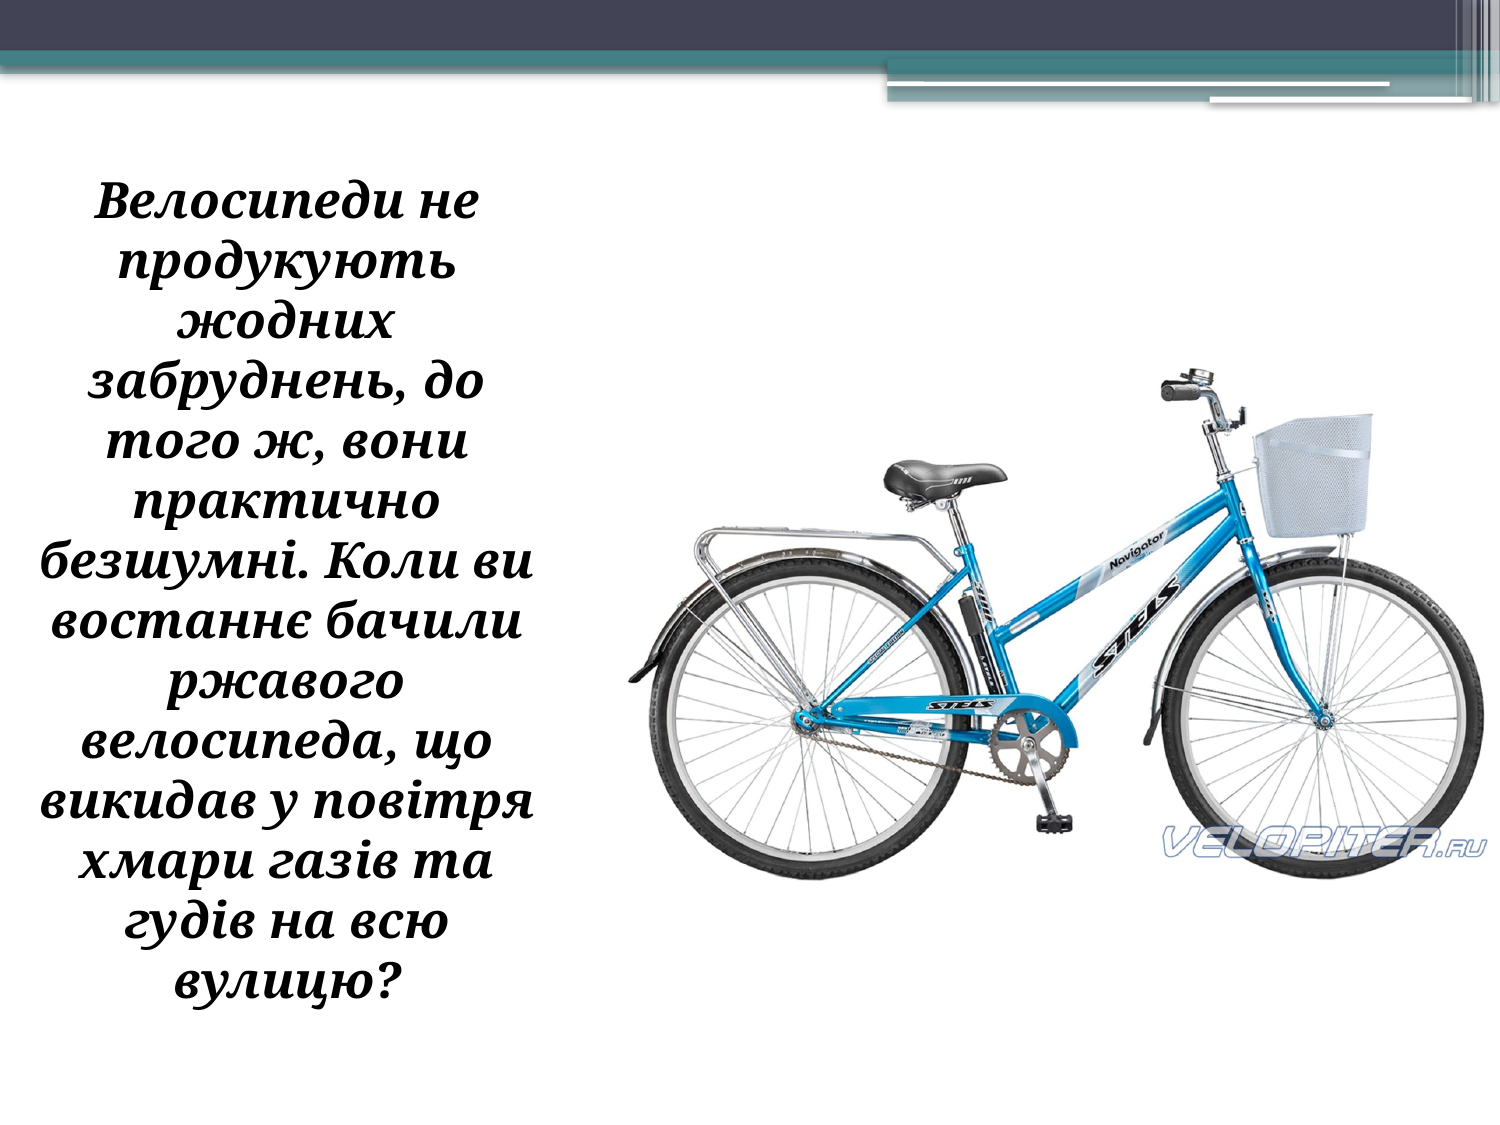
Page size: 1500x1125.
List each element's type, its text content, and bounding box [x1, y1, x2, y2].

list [611, 255, 1500, 890]
list Велосипеди не продукують жодних забруднень, до того ж, вони практично безшумні. Коли ви востаннє бачили ржавого велосипеда, що викидав у повітря хмари газів та гудів на всю вулицю? [0, 160, 573, 1125]
